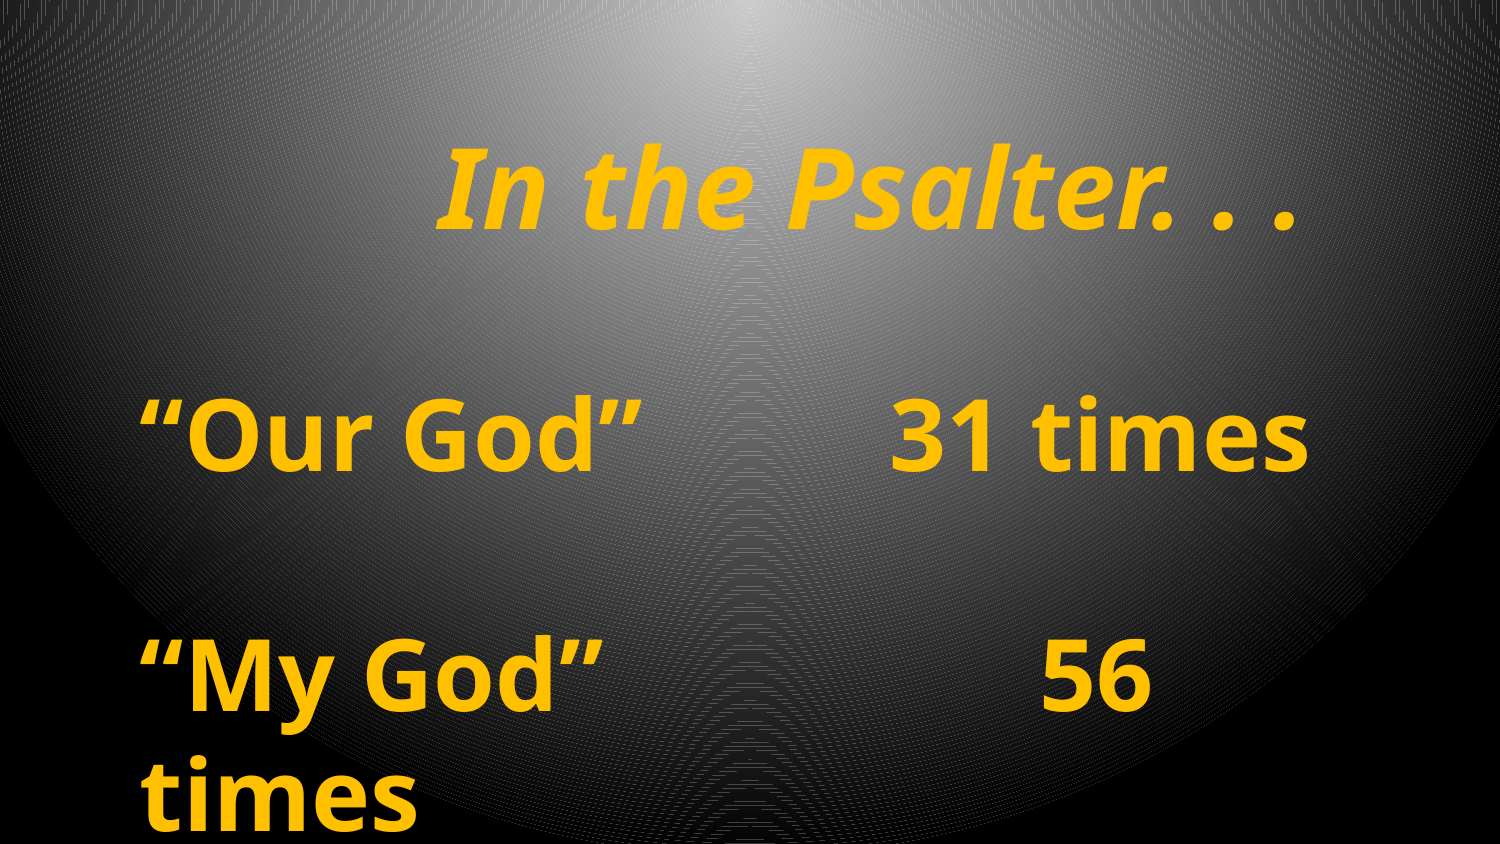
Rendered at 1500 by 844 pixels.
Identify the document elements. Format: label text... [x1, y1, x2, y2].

text_box In the Psalter. . . “Our God” 31 times “My God” 56 times [125, 109, 1425, 844]
